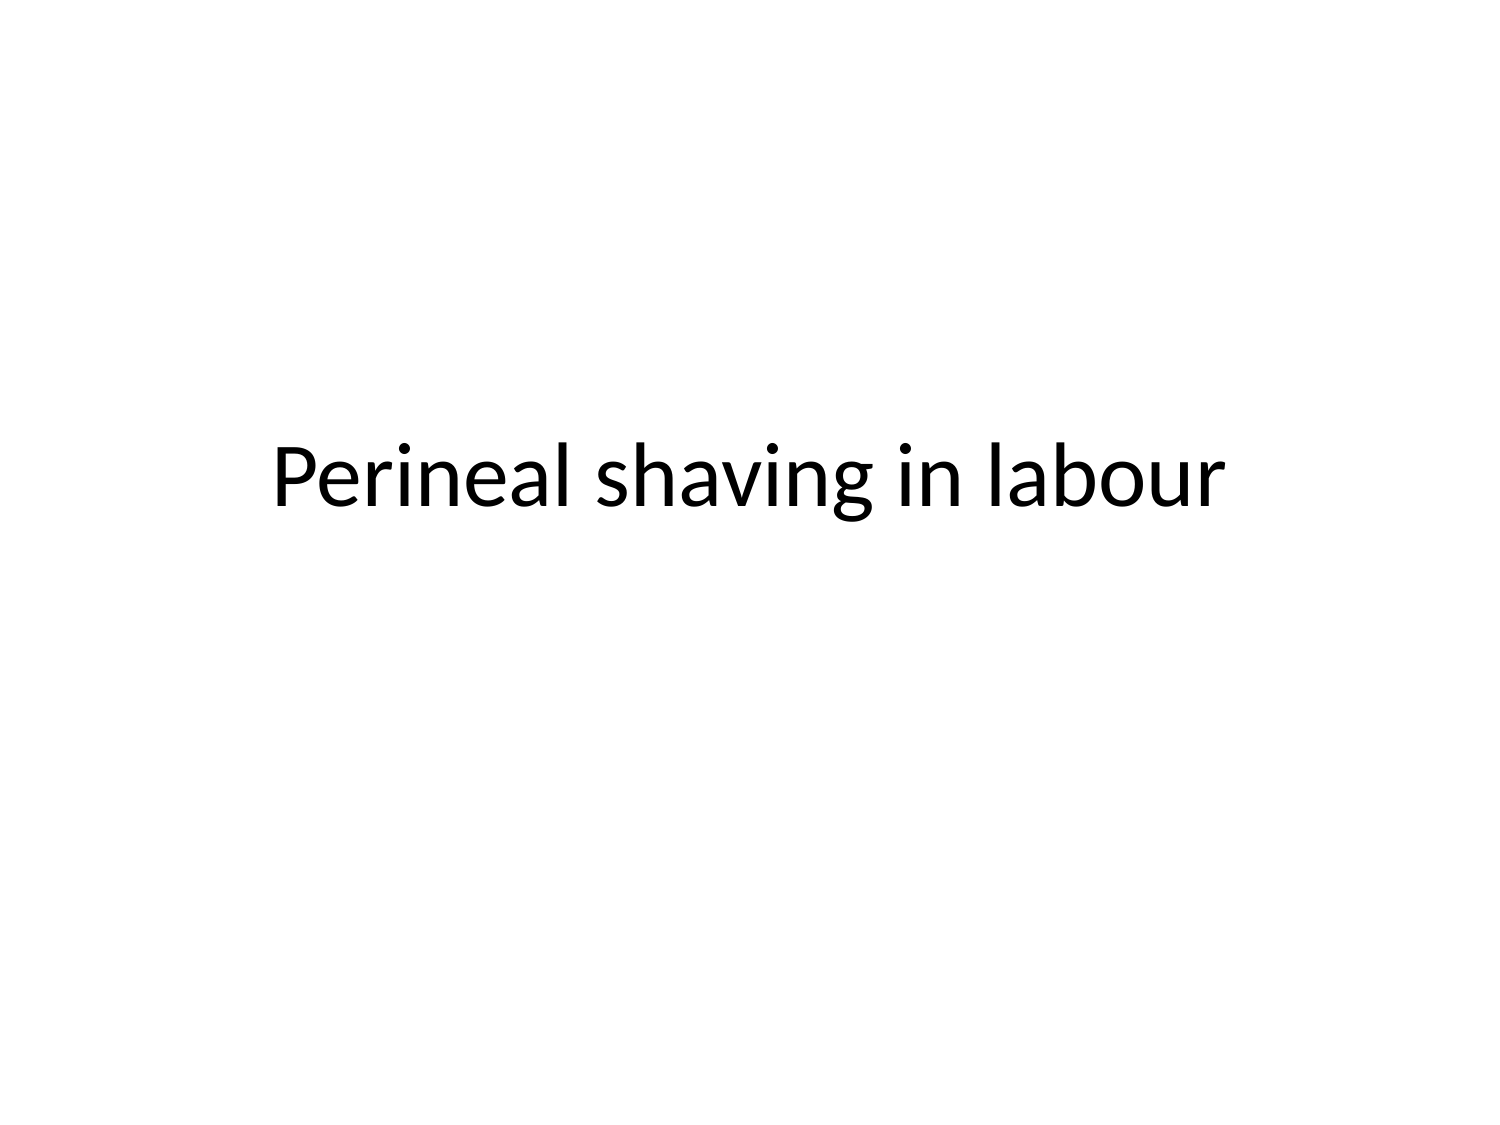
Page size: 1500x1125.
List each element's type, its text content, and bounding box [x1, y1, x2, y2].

title Perineal shaving in labour [112, 349, 1388, 591]
